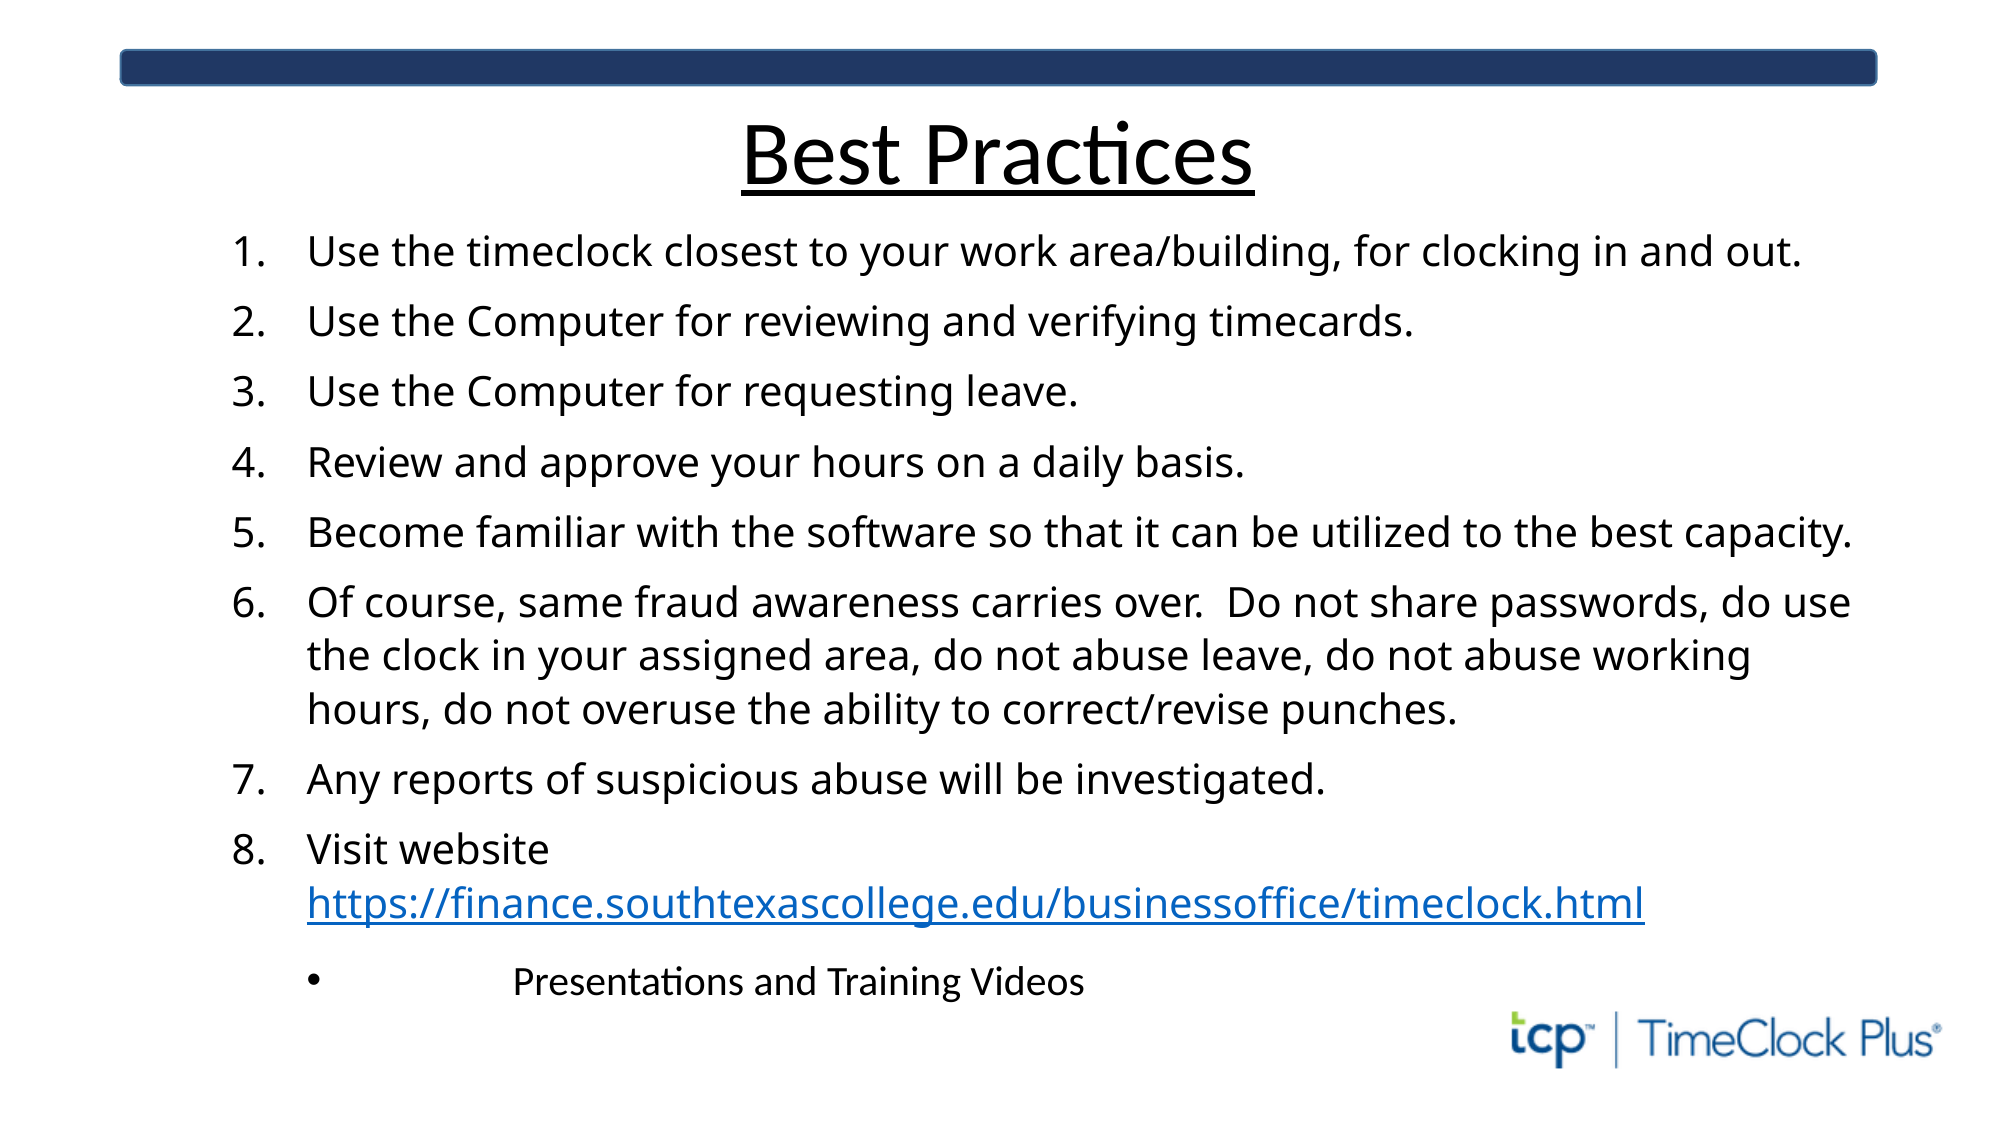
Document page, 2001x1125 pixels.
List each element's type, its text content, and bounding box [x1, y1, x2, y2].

picture [1495, 996, 1955, 1075]
text_box Use the timeclock closest to your work area/building, for clocking in and out. Use the Computer for reviewing and verifying timecards. Use the Computer for requesting leave. Review and approve your hours on a daily basis. Become familiar with the software so that it can be utilized to the best capacity. Of course, same fraud awareness carries over. Do not share passwords, do use the clock in your assigned area, do not abuse leave, do not abuse working hours, do not overuse the ability to correct/revise punches. Any reports of suspicious abuse will be investigated. Visit website https://finance.southtexascollege.edu/businessoffice/timeclock.html Presentations and Training Videos [216, 295, 1902, 1000]
text_box Best Practices [135, 87, 1861, 210]
text_box [119, 48, 1878, 87]
